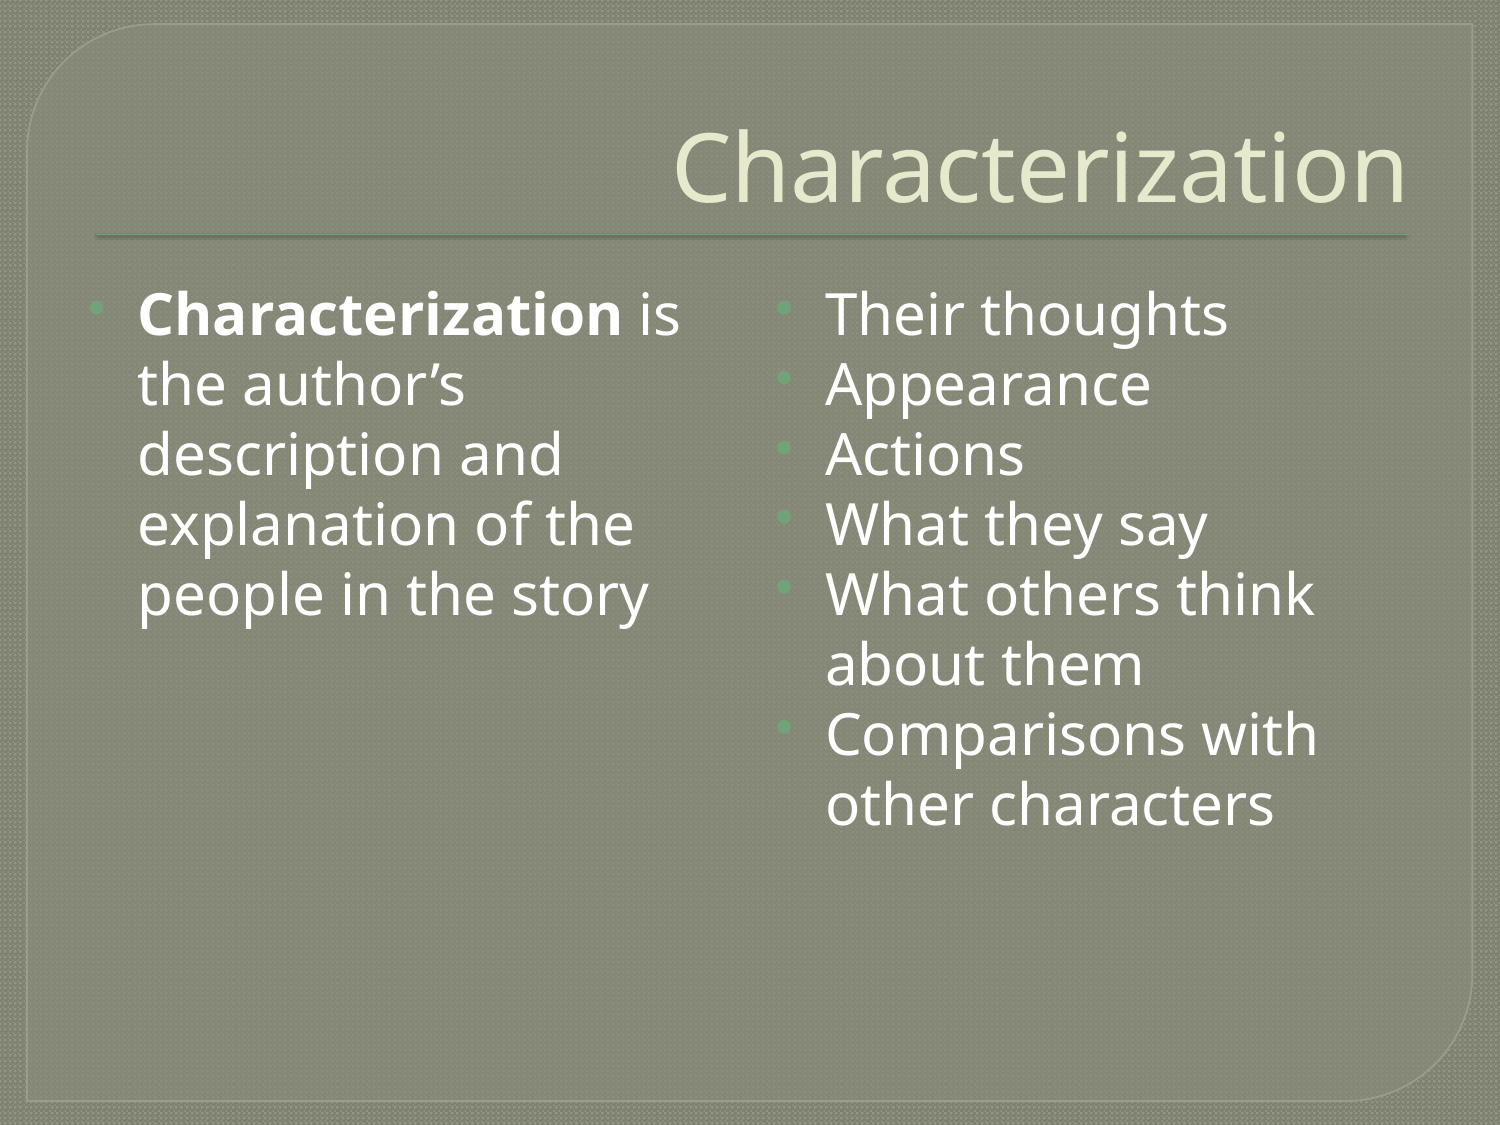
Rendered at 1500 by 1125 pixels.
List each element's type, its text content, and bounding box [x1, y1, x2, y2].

title Characterization [75, 41, 1425, 230]
list Their thoughts Appearance Actions What they say What others think about them Comparisons with other characters [762, 270, 1425, 1013]
list Characterization is the author’s description and explanation of the people in the story [75, 270, 738, 1013]
